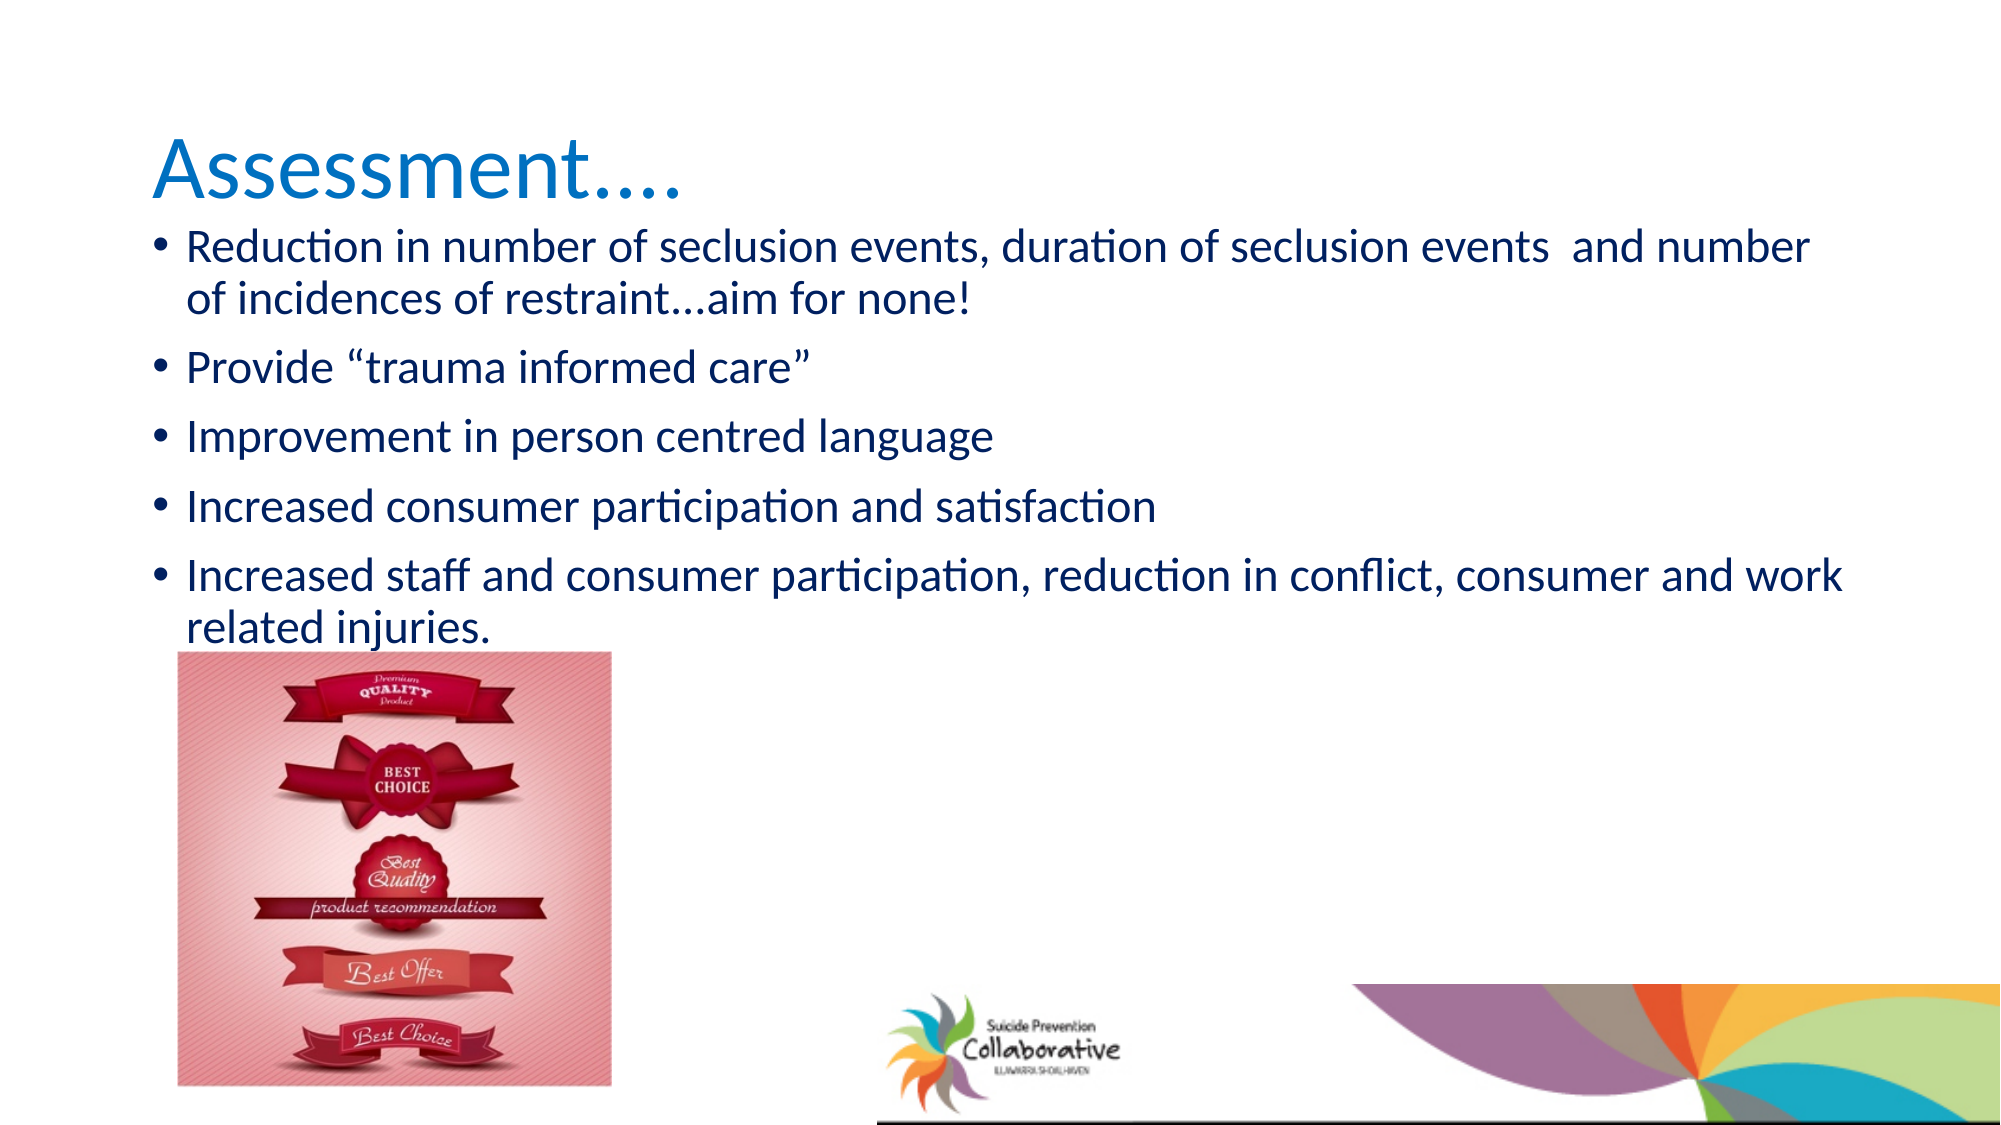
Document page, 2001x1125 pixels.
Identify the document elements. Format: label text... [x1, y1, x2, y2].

picture [177, 651, 612, 1088]
picture [877, 984, 2000, 1125]
title Assessment.... [137, 59, 1863, 213]
list Reduction in number of seclusion events, duration of seclusion events and number of incidences of restraint...aim for none! Provide “trauma informed care” Improvement in person centred language Increased consumer participation and satisfaction Increased staff and consumer participation, reduction in conflict, consumer and work related injuries. [137, 213, 1863, 735]
